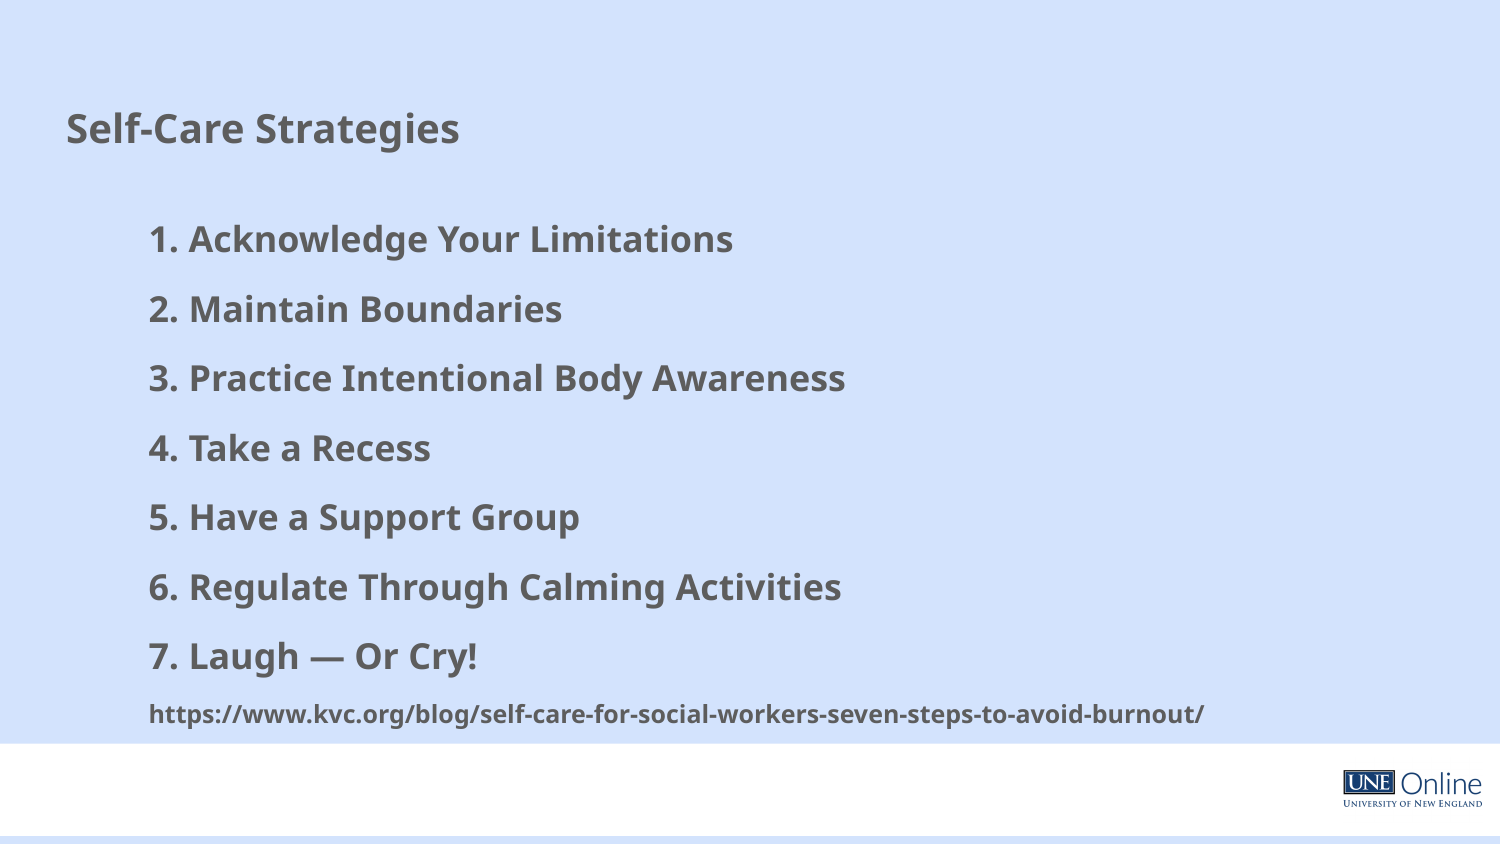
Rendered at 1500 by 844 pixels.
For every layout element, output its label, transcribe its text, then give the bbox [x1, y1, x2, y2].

list 1. Acknowledge Your Limitations 2. Maintain Boundaries 3. Practice Intentional Body Awareness 4. Take a Recess 5. Have a Support Group 6. Regulate Through Calming Activities 7. Laugh — Or Cry! https://www.kvc.org/blog/self-care-for-social-workers-seven-steps-to-avoid-burnout/ [51, 185, 1449, 743]
text_box [0, 743, 1500, 836]
title Self-Care Strategies [51, 72, 1449, 167]
picture [1342, 757, 1483, 823]
